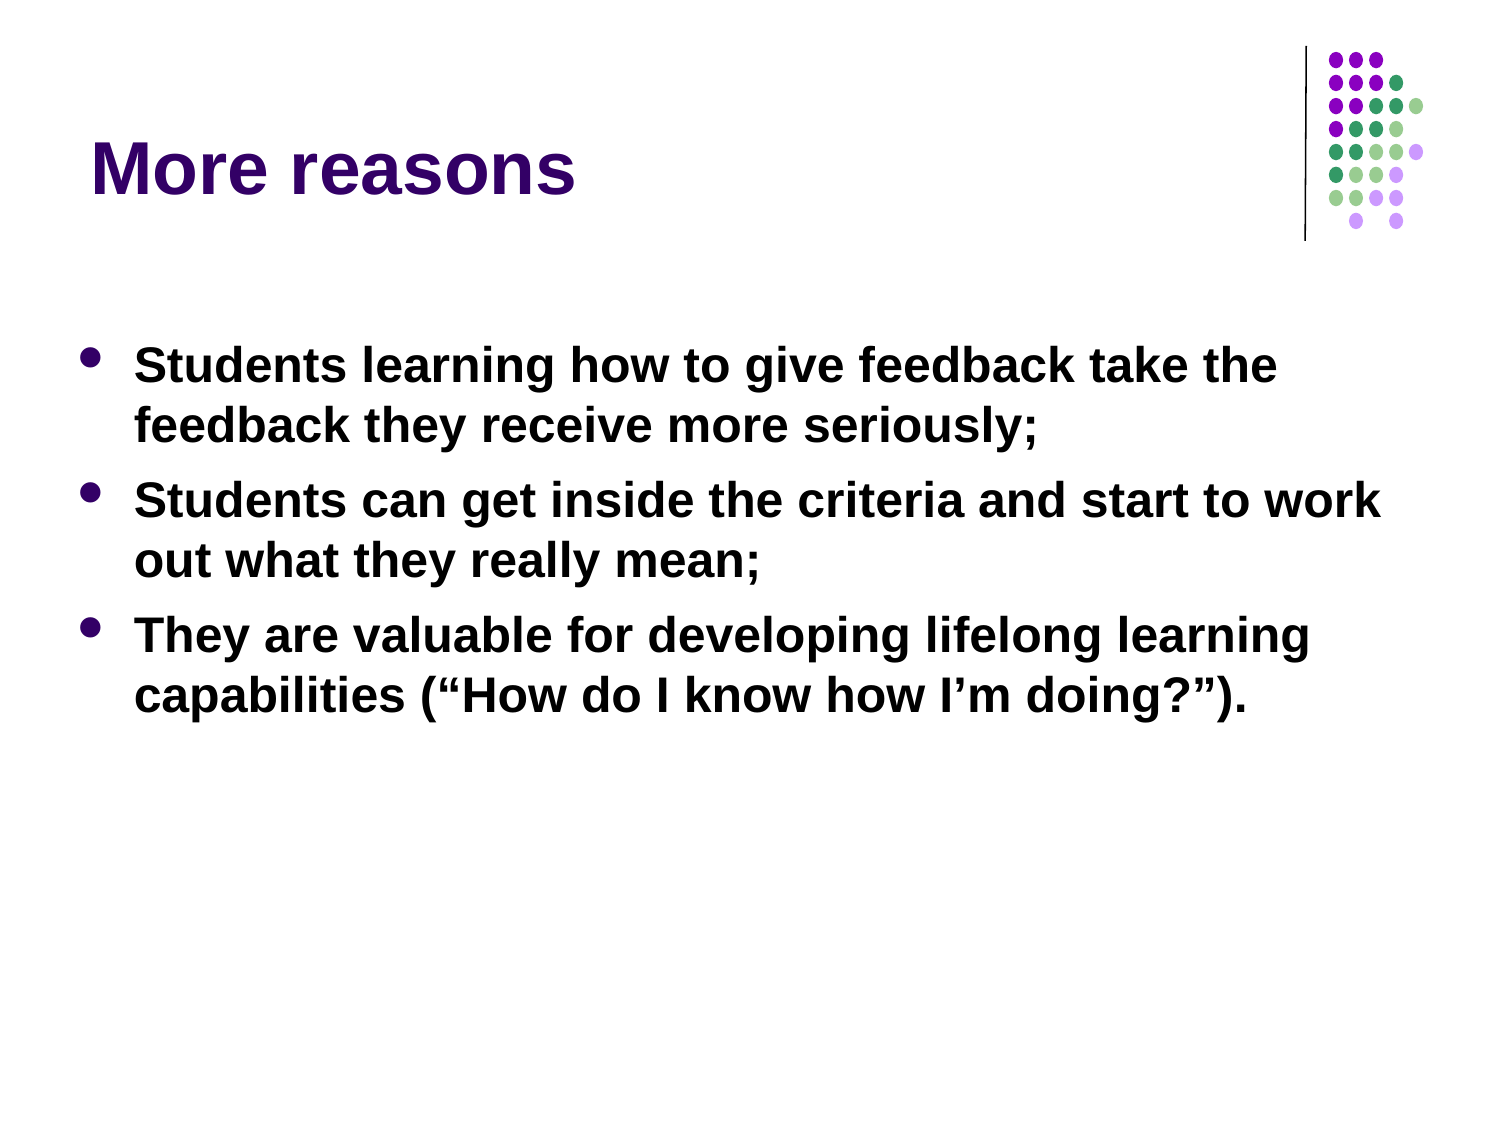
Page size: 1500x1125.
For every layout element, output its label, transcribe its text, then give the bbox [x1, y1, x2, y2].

title More reasons [75, 40, 1313, 218]
list Students learning how to give feedback take the feedback they receive more seriously; Students can get inside the criteria and start to work out what they really mean; They are valuable for developing lifelong learning capabilities (“How do I know how I’m doing?”). [62, 324, 1438, 1000]
